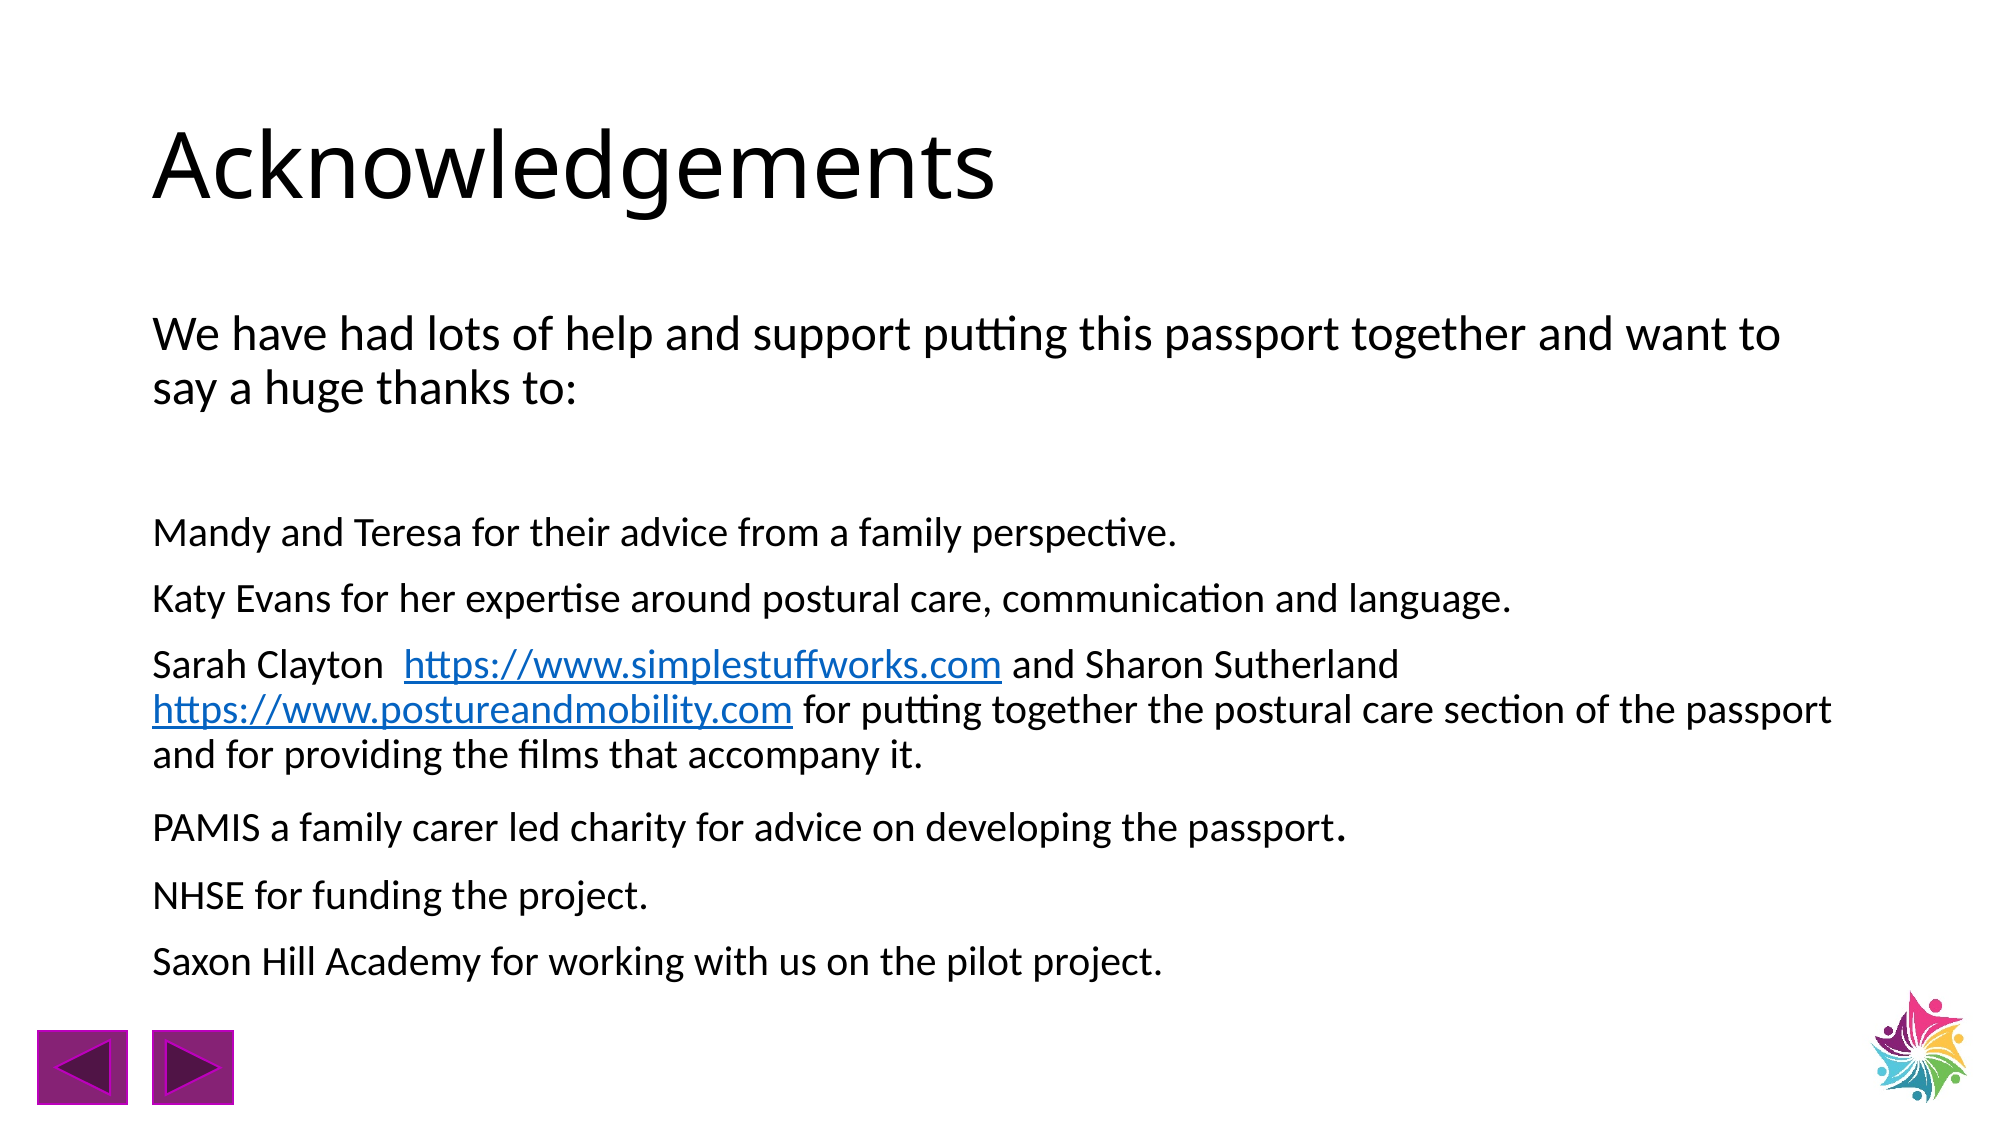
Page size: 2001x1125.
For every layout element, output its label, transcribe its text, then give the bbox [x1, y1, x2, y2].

list We have had lots of help and support putting this passport together and want to say a huge thanks to: Mandy and Teresa for their advice from a family perspective. Katy Evans for her expertise around postural care, communication and language. Sarah Clayton https://www.simplestuffworks.com and Sharon Sutherland https://www.postureandmobility.com for putting together the postural care section of the passport and for providing the films that accompany it. PAMIS a family carer led charity for advice on developing the passport. NHSE for funding the project. Saxon Hill Academy for working with us on the pilot project. [137, 299, 1863, 1014]
picture [1862, 990, 1975, 1103]
title Acknowledgements [137, 59, 1863, 278]
text_box [37, 1030, 128, 1105]
text_box [152, 1030, 234, 1105]
